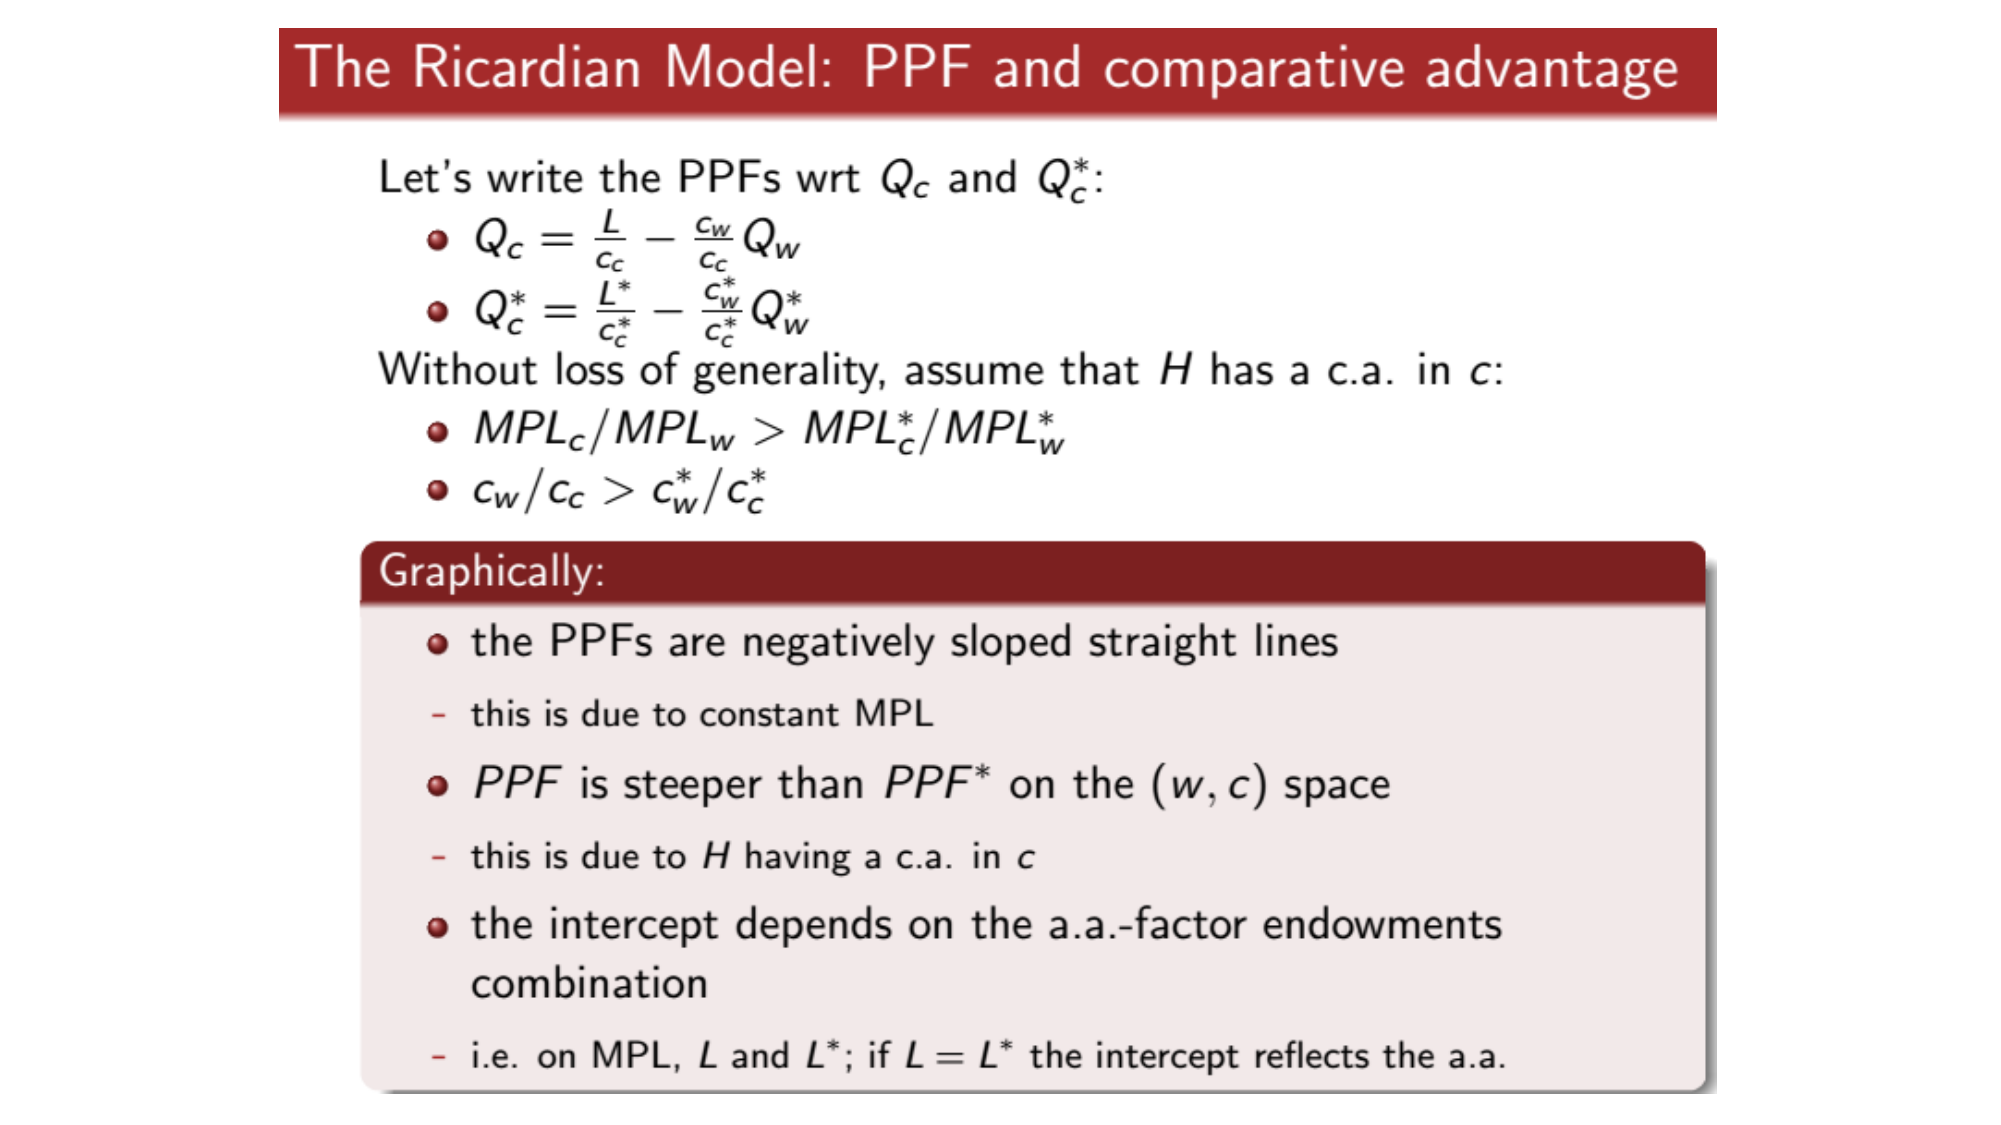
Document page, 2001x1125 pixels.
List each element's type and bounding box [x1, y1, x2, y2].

picture [279, 28, 1717, 1094]
